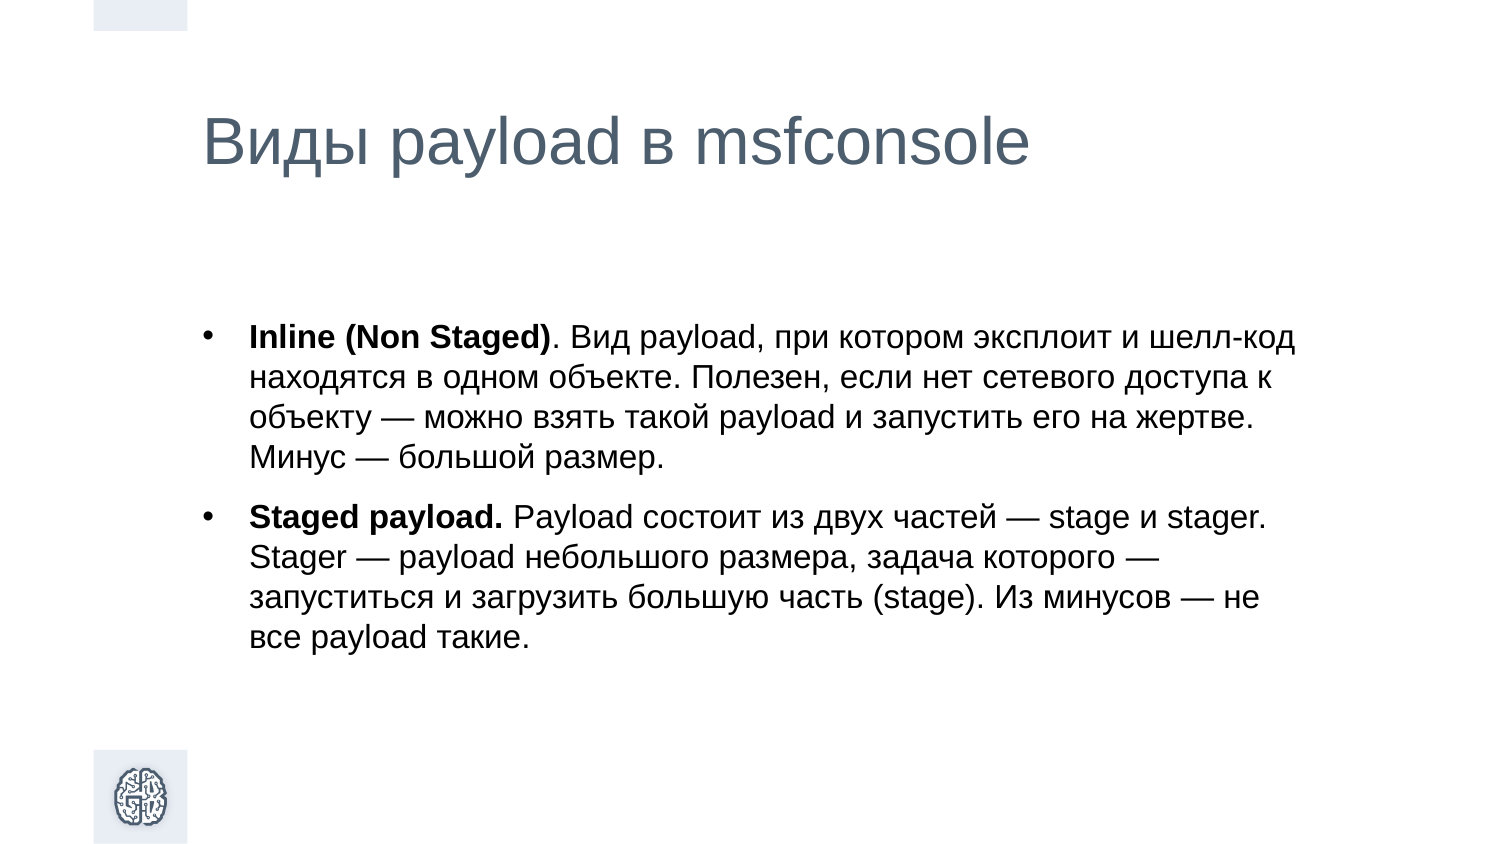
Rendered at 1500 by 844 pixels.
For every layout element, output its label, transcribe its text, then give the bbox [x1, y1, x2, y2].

text_box [93, 0, 188, 31]
text_box Виды payload в msfconsole [187, 87, 1312, 188]
picture [93, 749, 188, 844]
text_box Inline (Non Staged). Вид payload, при котором эксплоит и шелл-код находятся в одном объекте. Полезен, если нет сетевого доступа к объекту — можно взять такой payload и запустить его на жертве. Минус — большой размер. Staged payload. Payload состоит из двух частей — stage и stager. Stager — payload небольшого размера, задача которого — запуститься и загрузить большую часть (stage). Из минусов — не все payload такие. [187, 220, 1312, 750]
